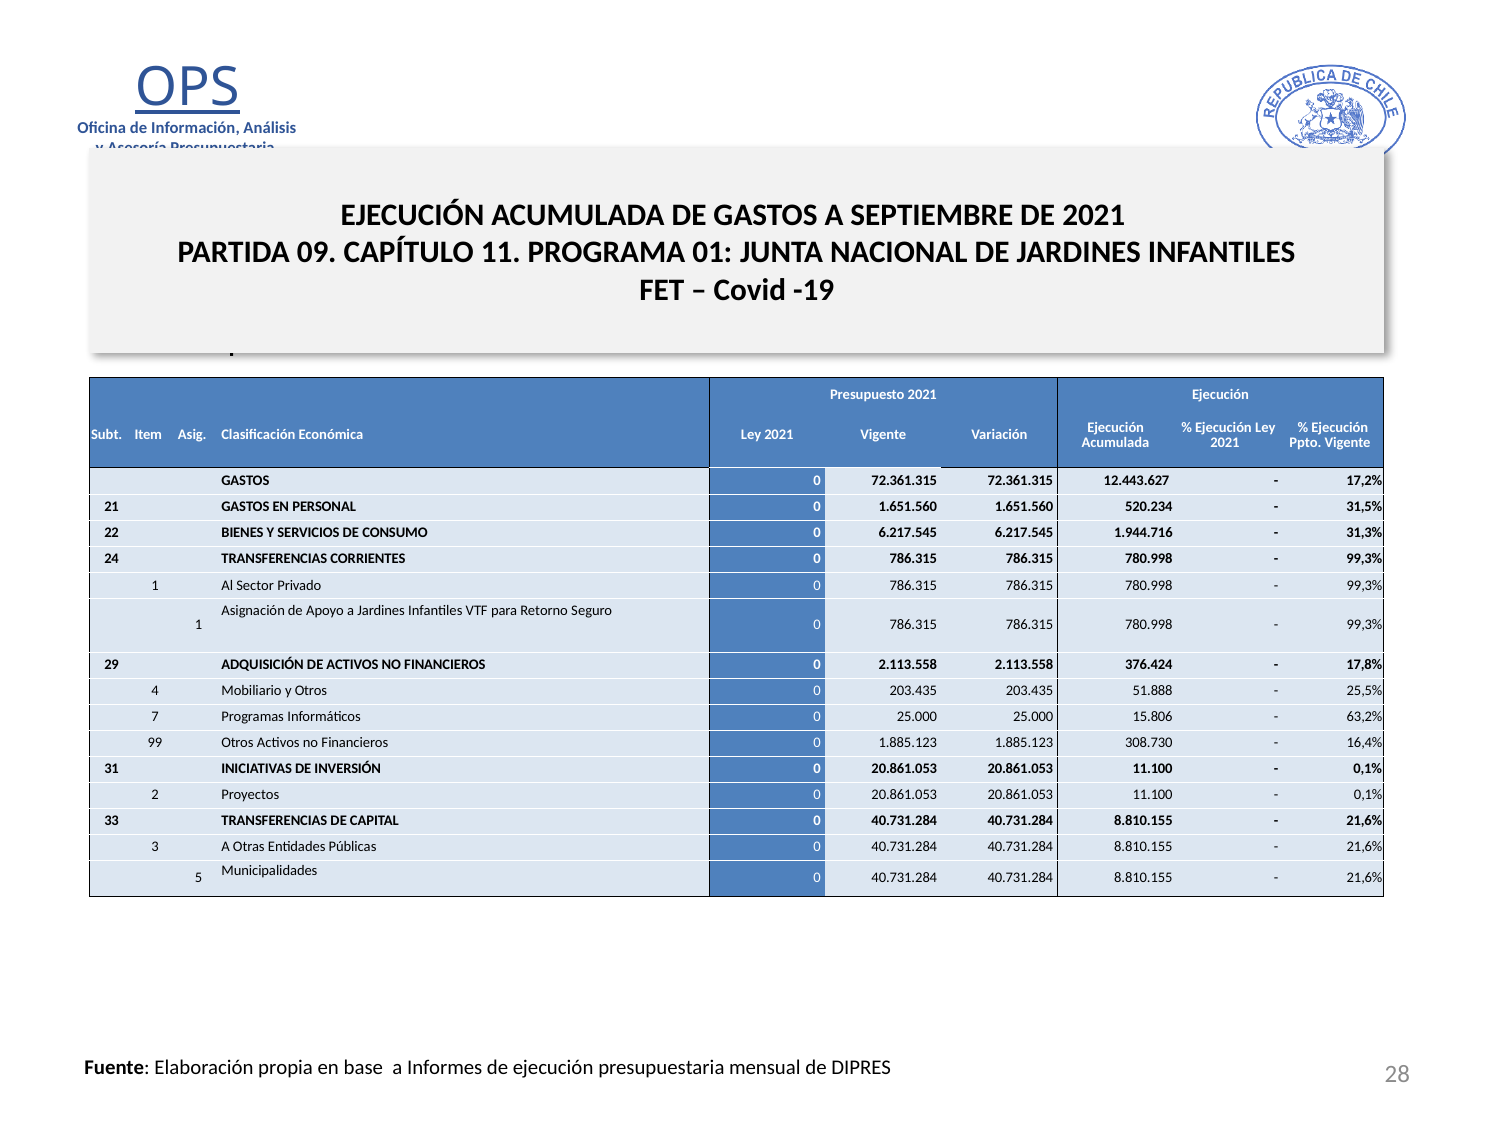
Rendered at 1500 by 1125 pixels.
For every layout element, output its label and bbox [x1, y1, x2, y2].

table_header [710, 378, 1057, 404]
table_cell [90, 547, 709, 572]
table_cell [1058, 731, 1383, 756]
table_cell [90, 495, 709, 520]
table_cell [710, 757, 1057, 782]
table_cell [1058, 679, 1383, 704]
table_cell [1058, 783, 1383, 808]
table_cell [710, 679, 1057, 704]
table_cell [1058, 705, 1383, 730]
table_cell [90, 783, 709, 808]
table_header [90, 378, 709, 404]
table_cell [90, 468, 709, 494]
table_cell [90, 521, 709, 546]
table_cell [90, 861, 709, 896]
table_cell [90, 757, 709, 782]
table_cell [710, 468, 1057, 494]
table_cell [90, 599, 709, 652]
table_cell [710, 783, 1057, 808]
table_cell [90, 573, 709, 598]
table_cell [90, 404, 709, 467]
table_cell [710, 495, 1057, 520]
table_cell [710, 404, 1057, 467]
table_cell [1058, 861, 1383, 896]
table_cell [90, 731, 709, 756]
table_cell [710, 599, 1057, 652]
table_cell [710, 731, 1057, 756]
title [89, 148, 1384, 353]
table_cell [90, 705, 709, 730]
table_cell [1058, 404, 1383, 467]
table_cell [1058, 653, 1383, 678]
table_cell [710, 547, 1057, 572]
table_cell [710, 861, 1057, 896]
text_box [89, 353, 1384, 377]
table_cell [710, 521, 1057, 546]
picture [1240, 58, 1420, 175]
table_cell [710, 653, 1057, 678]
table_cell [1058, 809, 1383, 834]
table_cell [1058, 468, 1383, 494]
table_cell [710, 705, 1057, 730]
table_cell [1058, 573, 1383, 598]
table_cell [710, 573, 1057, 598]
table_cell [90, 809, 709, 834]
table_cell [90, 679, 709, 704]
table_cell [90, 835, 709, 860]
table_cell [1058, 547, 1383, 572]
table_header [1058, 378, 1383, 404]
table_cell [710, 809, 1057, 834]
slide_number [1074, 1042, 1425, 1103]
table_cell [1058, 521, 1383, 546]
table_cell [1058, 757, 1383, 782]
table_cell [1058, 599, 1383, 652]
table_cell [1058, 495, 1383, 520]
table_cell [1058, 835, 1383, 860]
table_cell [710, 835, 1057, 860]
table_cell [90, 653, 709, 678]
